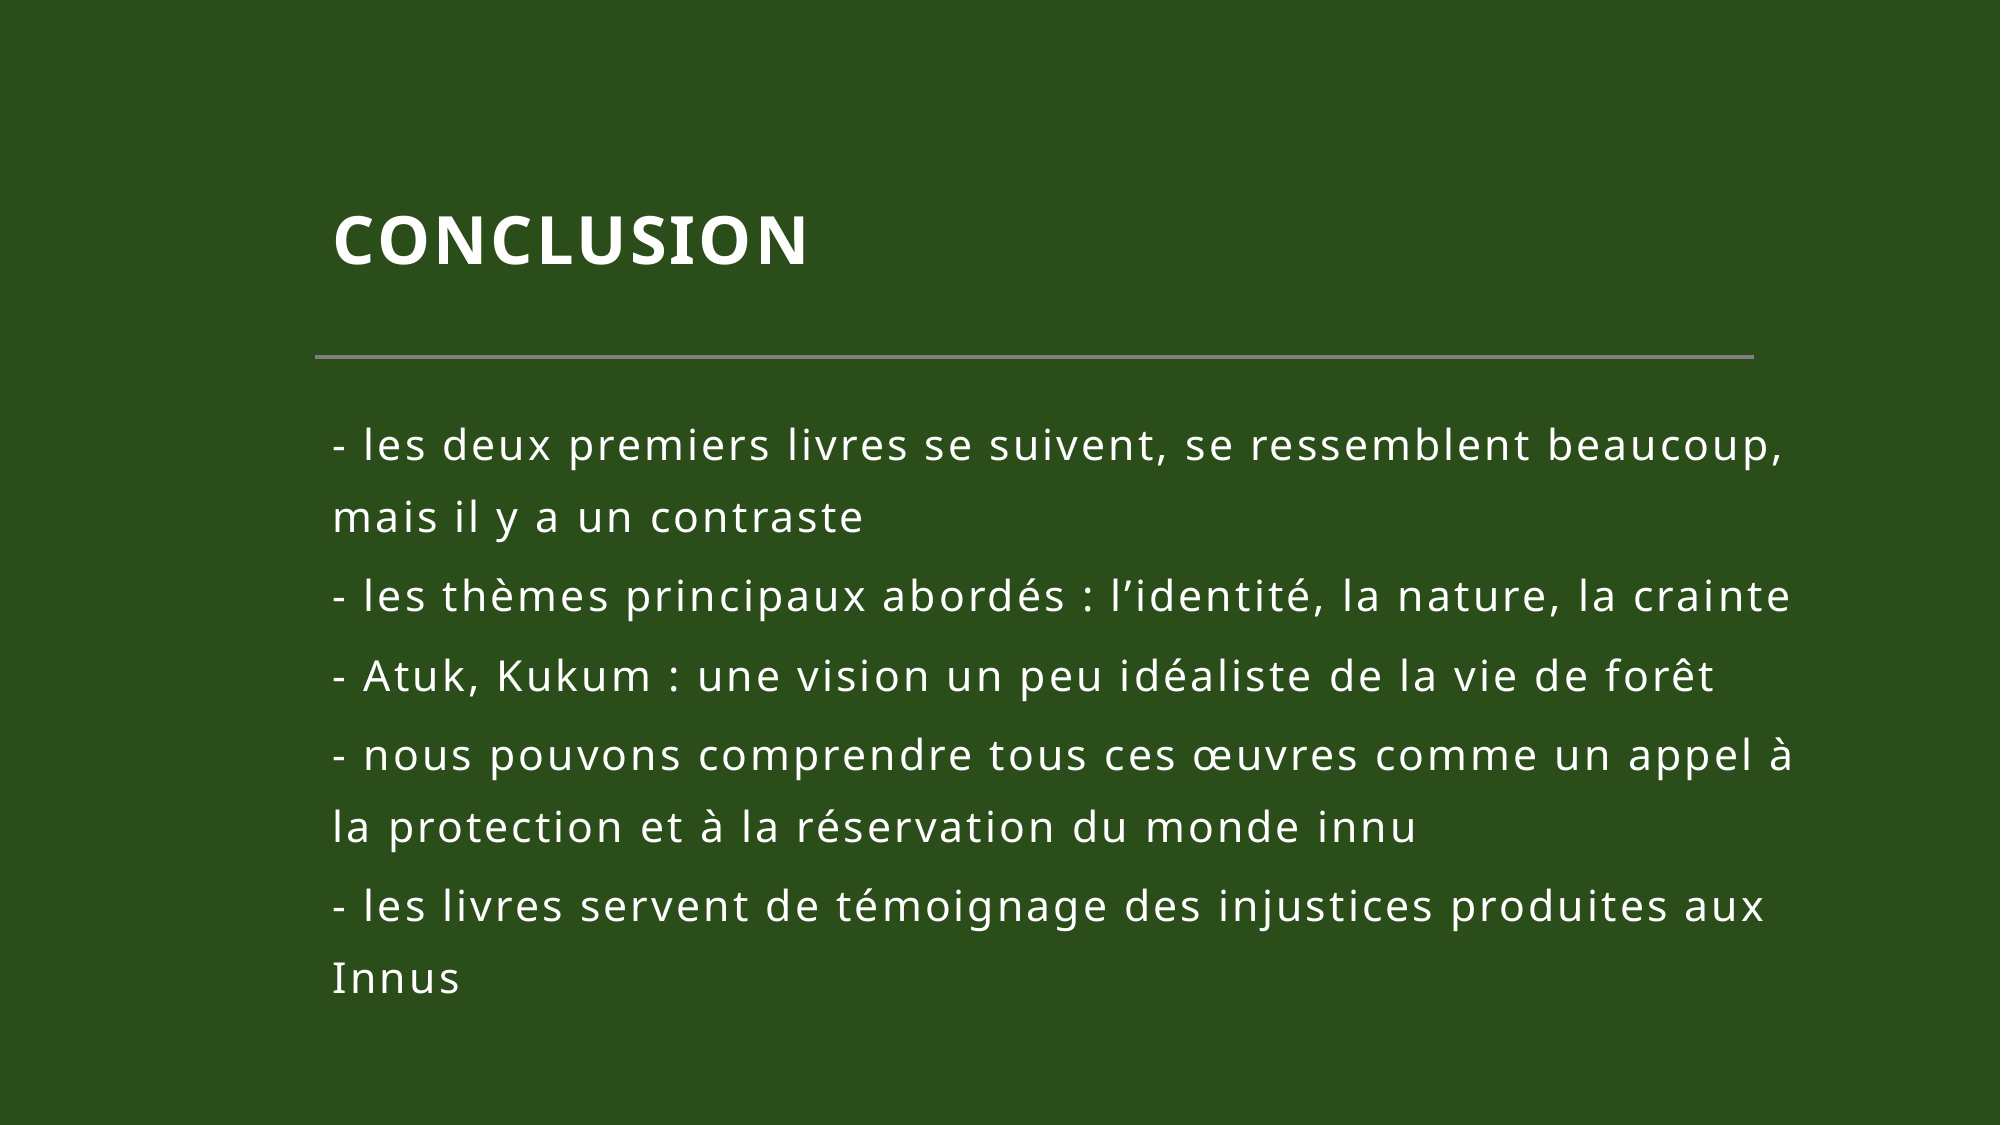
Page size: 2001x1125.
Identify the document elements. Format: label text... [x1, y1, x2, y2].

list - les deux premiers livres se suivent, se ressemblent beaucoup, mais il y a un contraste - les thèmes principaux abordés : l’identité, la nature, la crainte - Atuk, Kukum : une vision un peu idéaliste de la vie de forêt - nous pouvons comprendre tous ces œuvres comme un appel à la protection et à la réservation du monde innu - les livres servent de témoignage des injustices produites aux Innus [315, 379, 1831, 1091]
title CONCLUSION [315, 72, 1754, 294]
